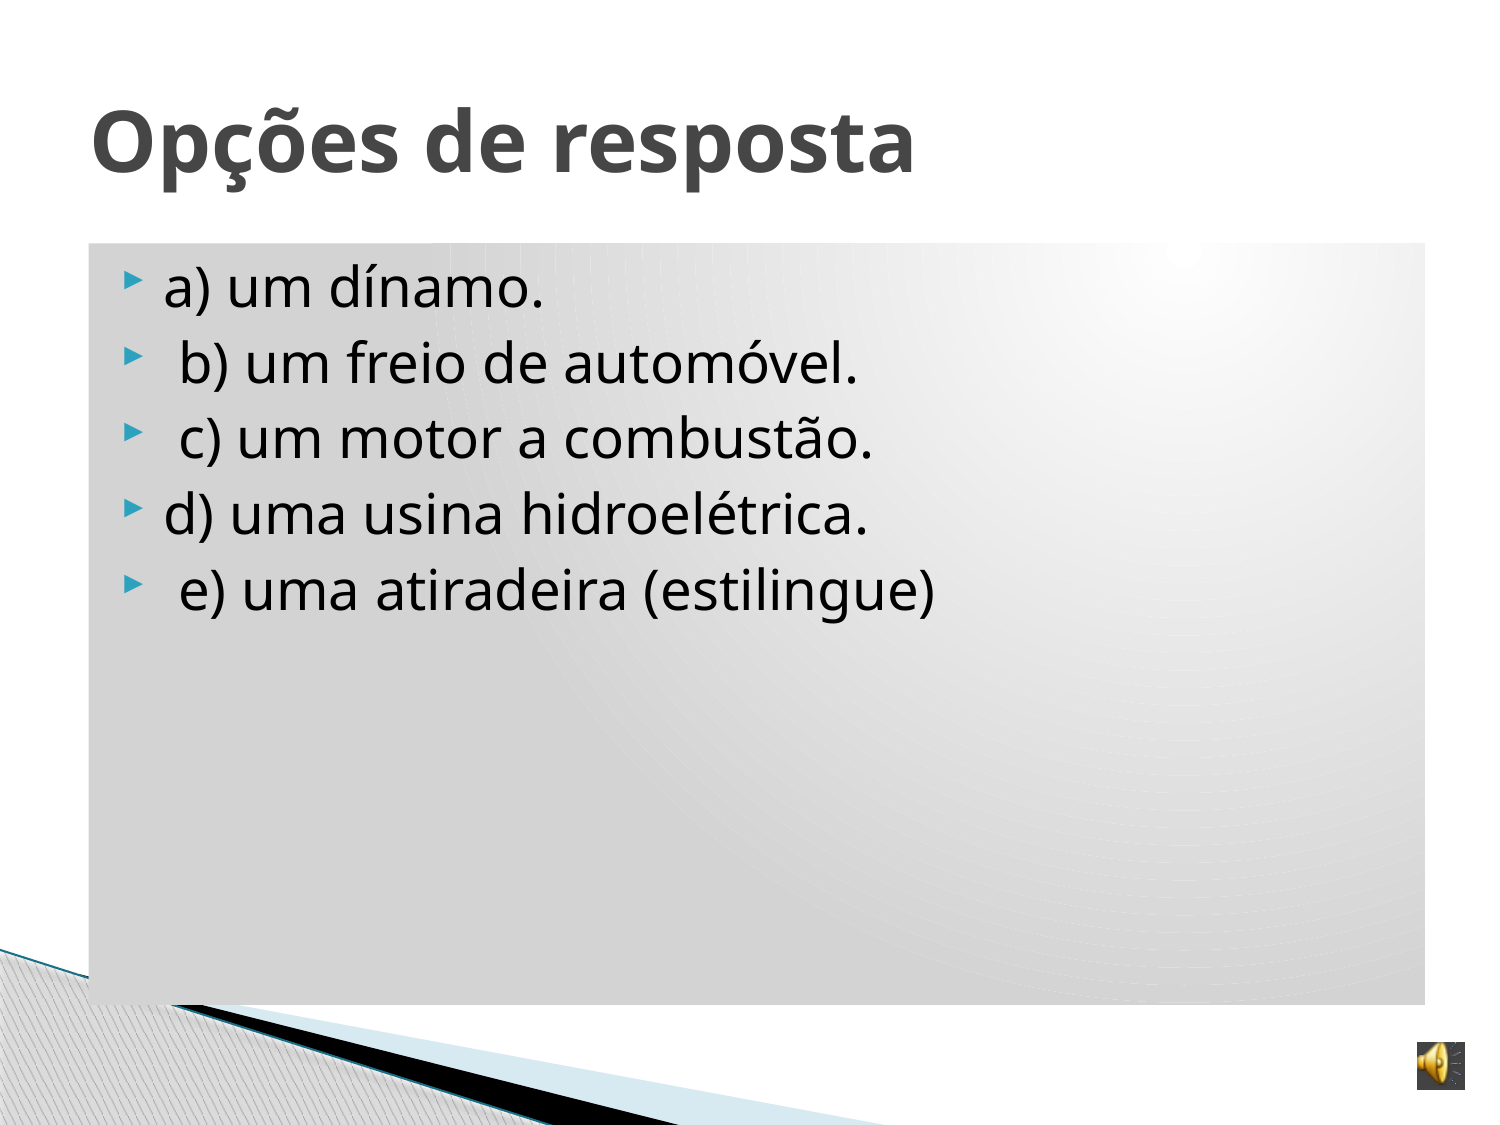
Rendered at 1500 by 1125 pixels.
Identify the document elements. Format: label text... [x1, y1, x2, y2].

list a) um dínamo. b) um freio de automóvel. c) um motor a combustão. d) uma usina hidroelétrica. e) uma atiradeira (estilingue) [88, 243, 1425, 1005]
title Opções de resposta [75, 45, 1425, 233]
picture [1415, 1040, 1467, 1092]
